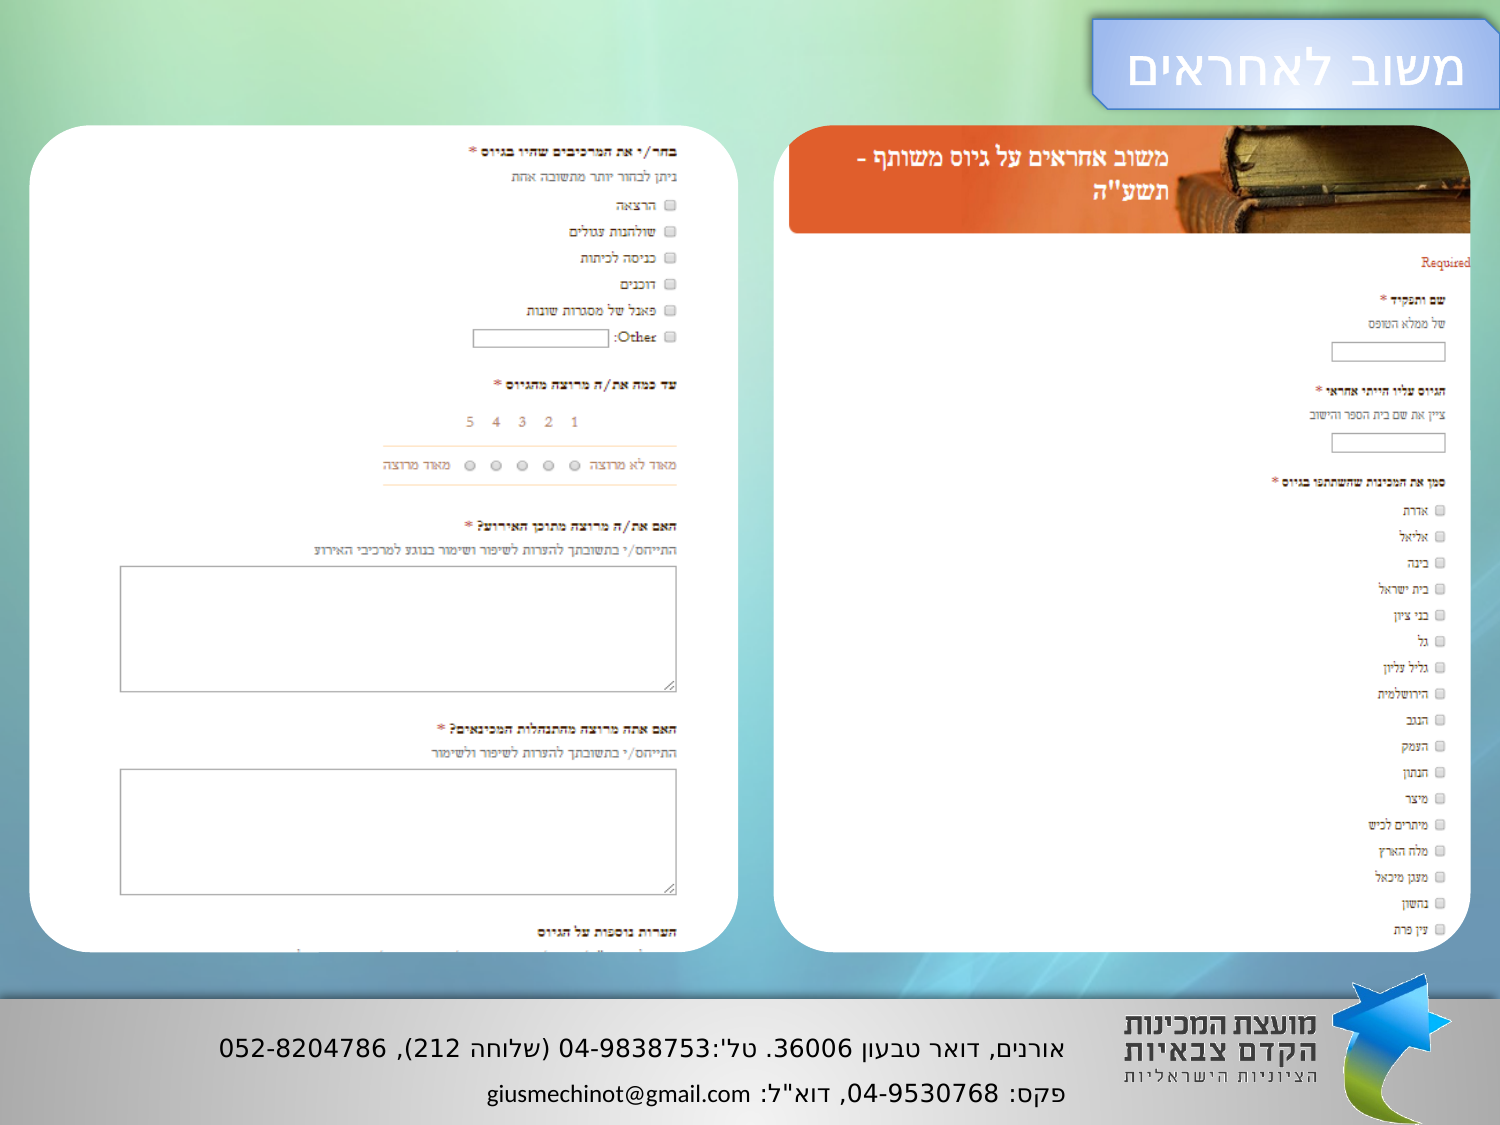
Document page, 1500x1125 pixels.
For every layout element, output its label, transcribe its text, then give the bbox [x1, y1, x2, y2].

text_box משוב לאחראים [1091, 18, 1500, 110]
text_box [0, 956, 1500, 1125]
picture [773, 125, 1471, 953]
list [29, 125, 739, 943]
